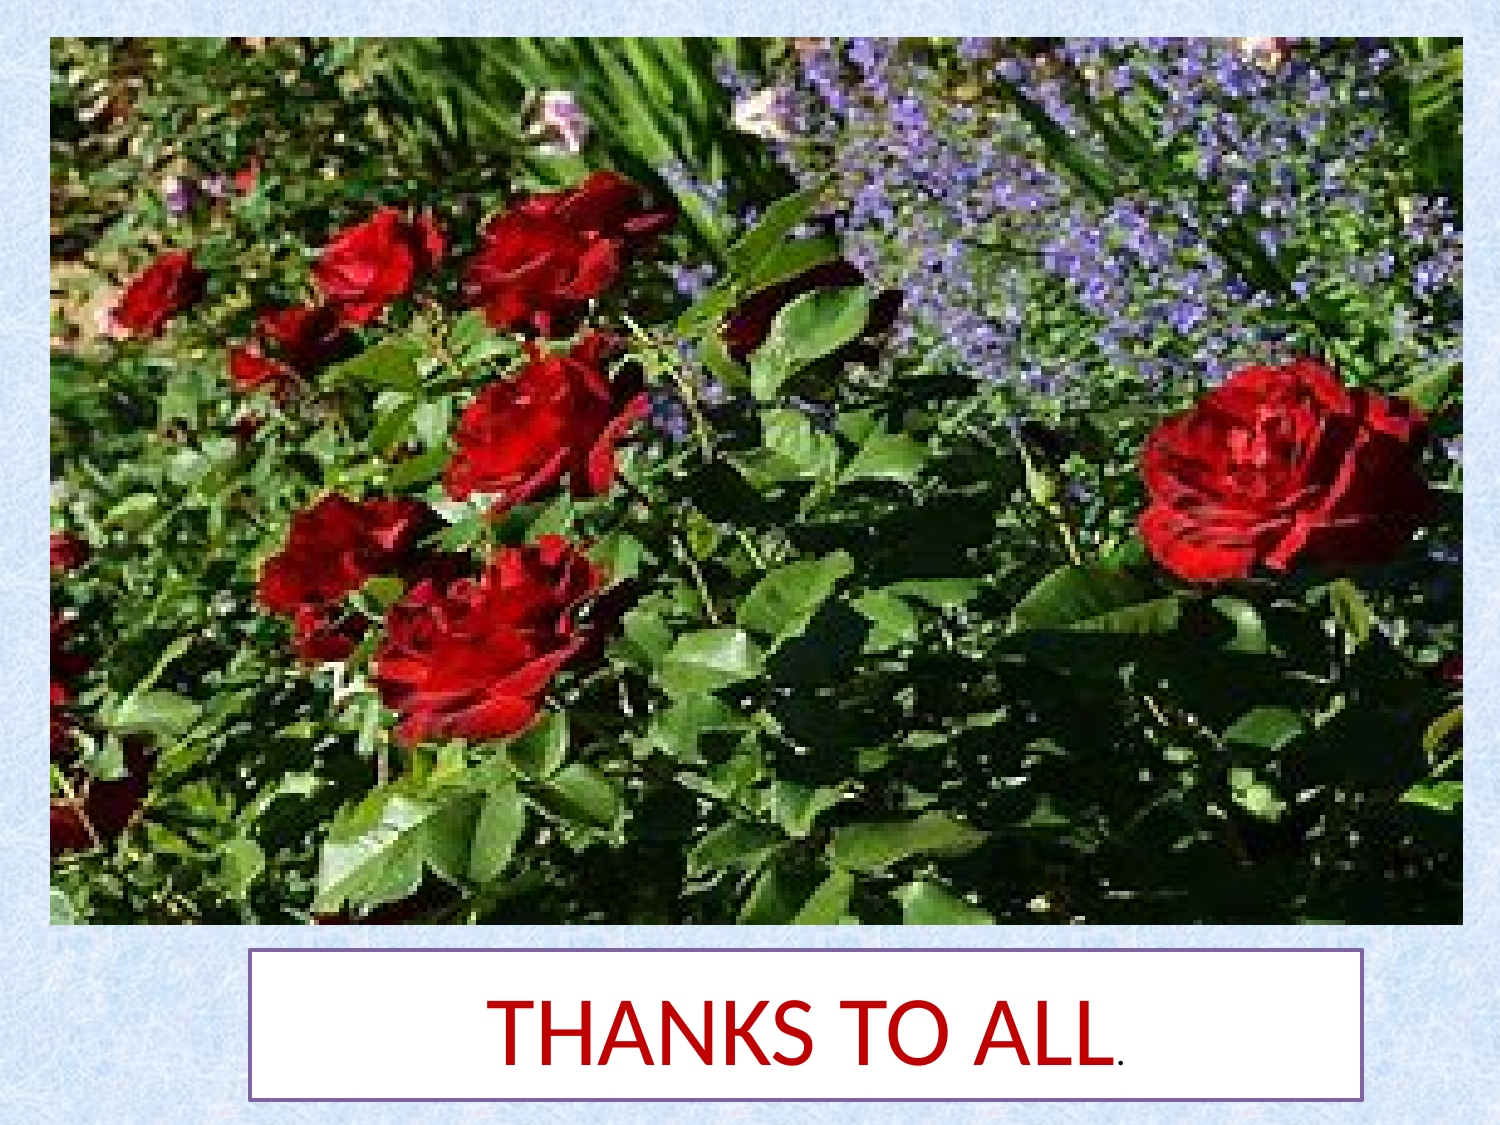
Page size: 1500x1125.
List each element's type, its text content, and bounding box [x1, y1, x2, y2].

text_box THANKS TO ALL. [248, 948, 1364, 1102]
picture [0, 0, 1500, 1125]
